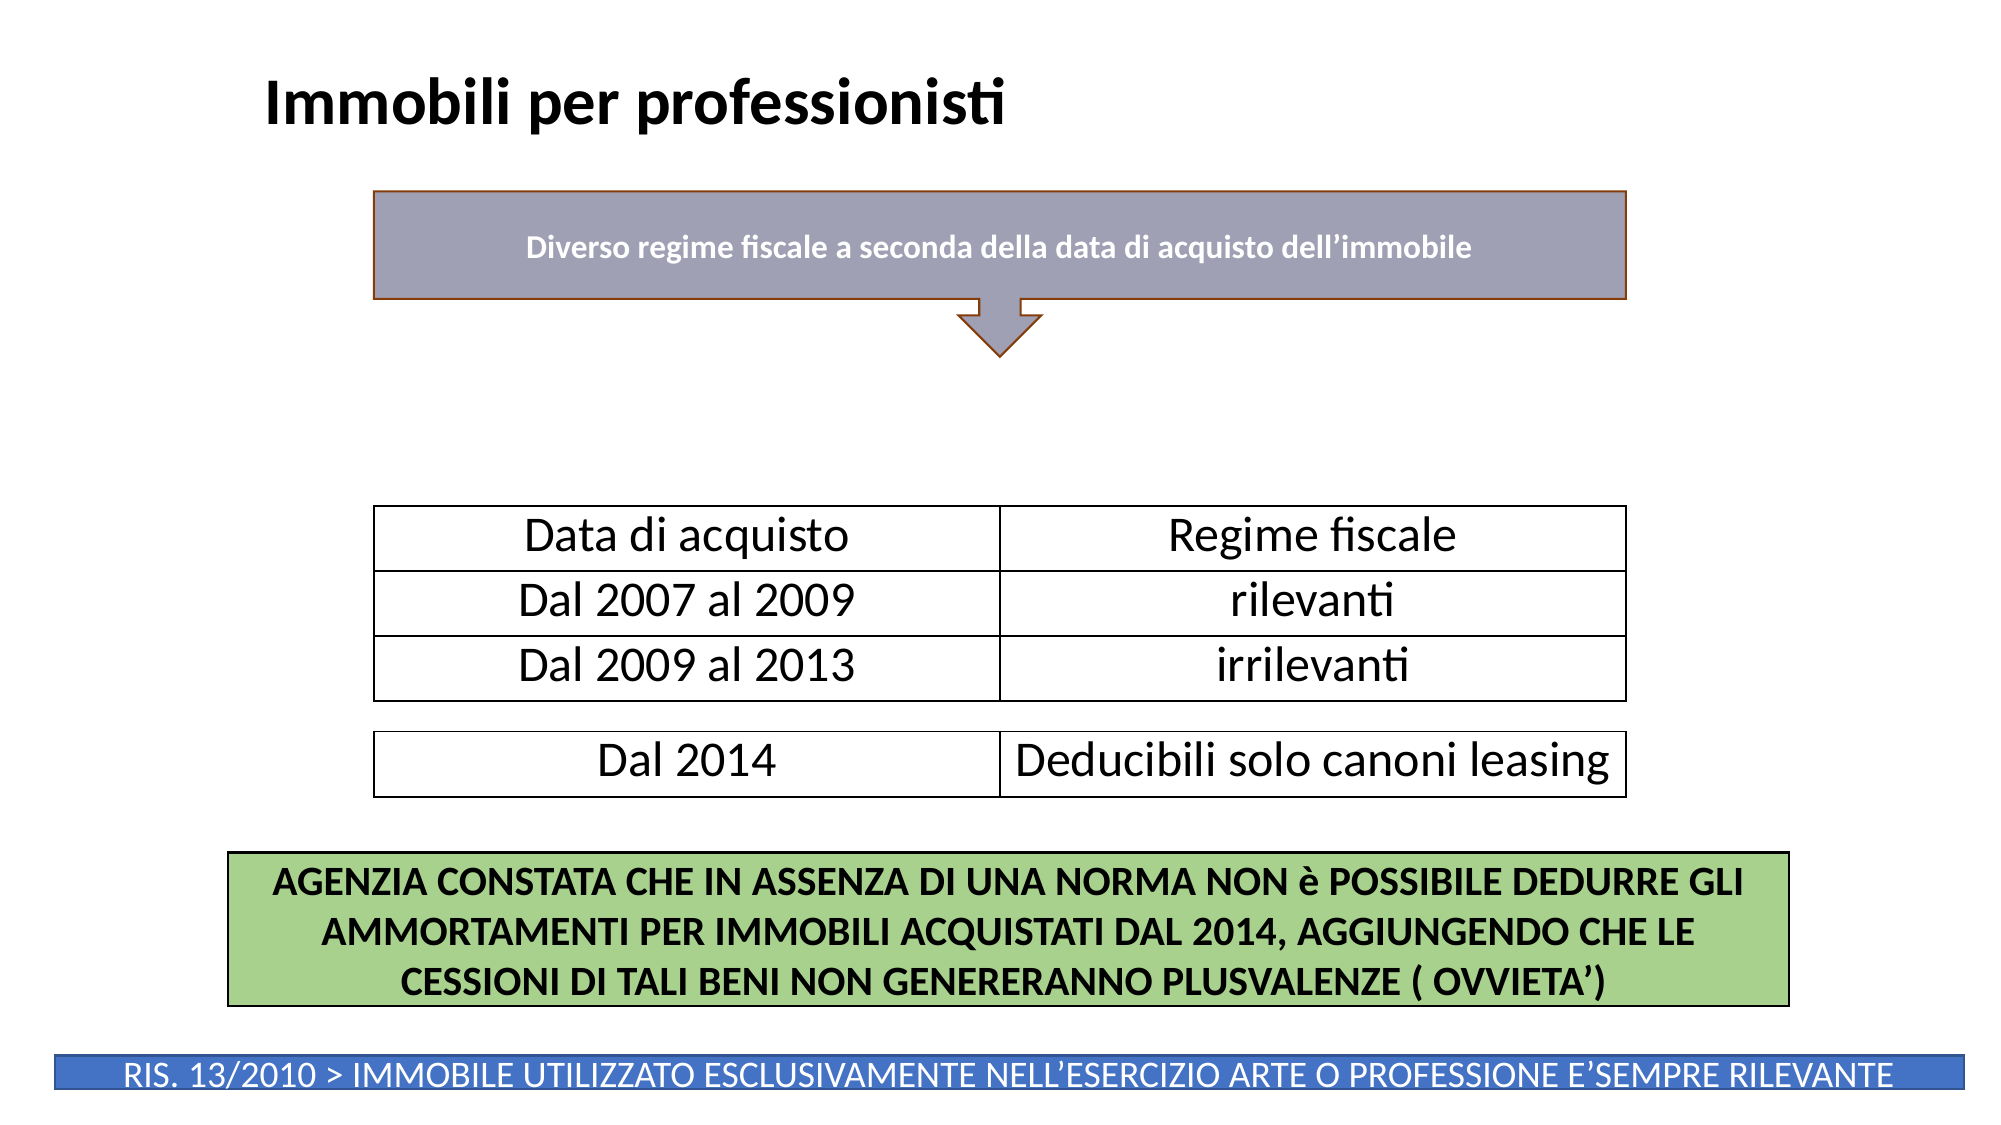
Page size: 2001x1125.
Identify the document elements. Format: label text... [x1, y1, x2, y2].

table_cell Dal 2009 al 2013 [375, 637, 999, 700]
table_header Dal 2014 [375, 732, 999, 796]
table_header Deducibili solo canoni leasing [1001, 732, 1625, 796]
table_cell Dal 2007 al 2009 [375, 572, 999, 635]
title Immobili per professionisti [249, 58, 1750, 148]
table_cell rilevanti [1001, 572, 1625, 635]
table_cell irrilevanti [1001, 637, 1625, 700]
text_box AGENZIA CONSTATA CHE IN ASSENZA DI UNA NORMA NON è POSSIBILE DEDURRE GLI AMMORTAMENTI PER IMMOBILI ACQUISTATI DAL 2014, AGGIUNGENDO CHE LE CESSIONI DI TALI BENI NON GENERERANNO PLUSVALENZE ( OVVIETA’) [227, 851, 1790, 1007]
text_box RIS. 13/2010 > IMMOBILE UTILIZZATO ESCLUSIVAMENTE NELL’ESERCIZIO ARTE O PROFESSIONE E’SEMPRE RILEVANTE [54, 1054, 1965, 1090]
table_header Regime fiscale [1001, 507, 1625, 570]
text_box Diverso regime fiscale a seconda della data di acquisto dell’immobile [372, 190, 1627, 359]
table_header Data di acquisto [375, 507, 999, 570]
